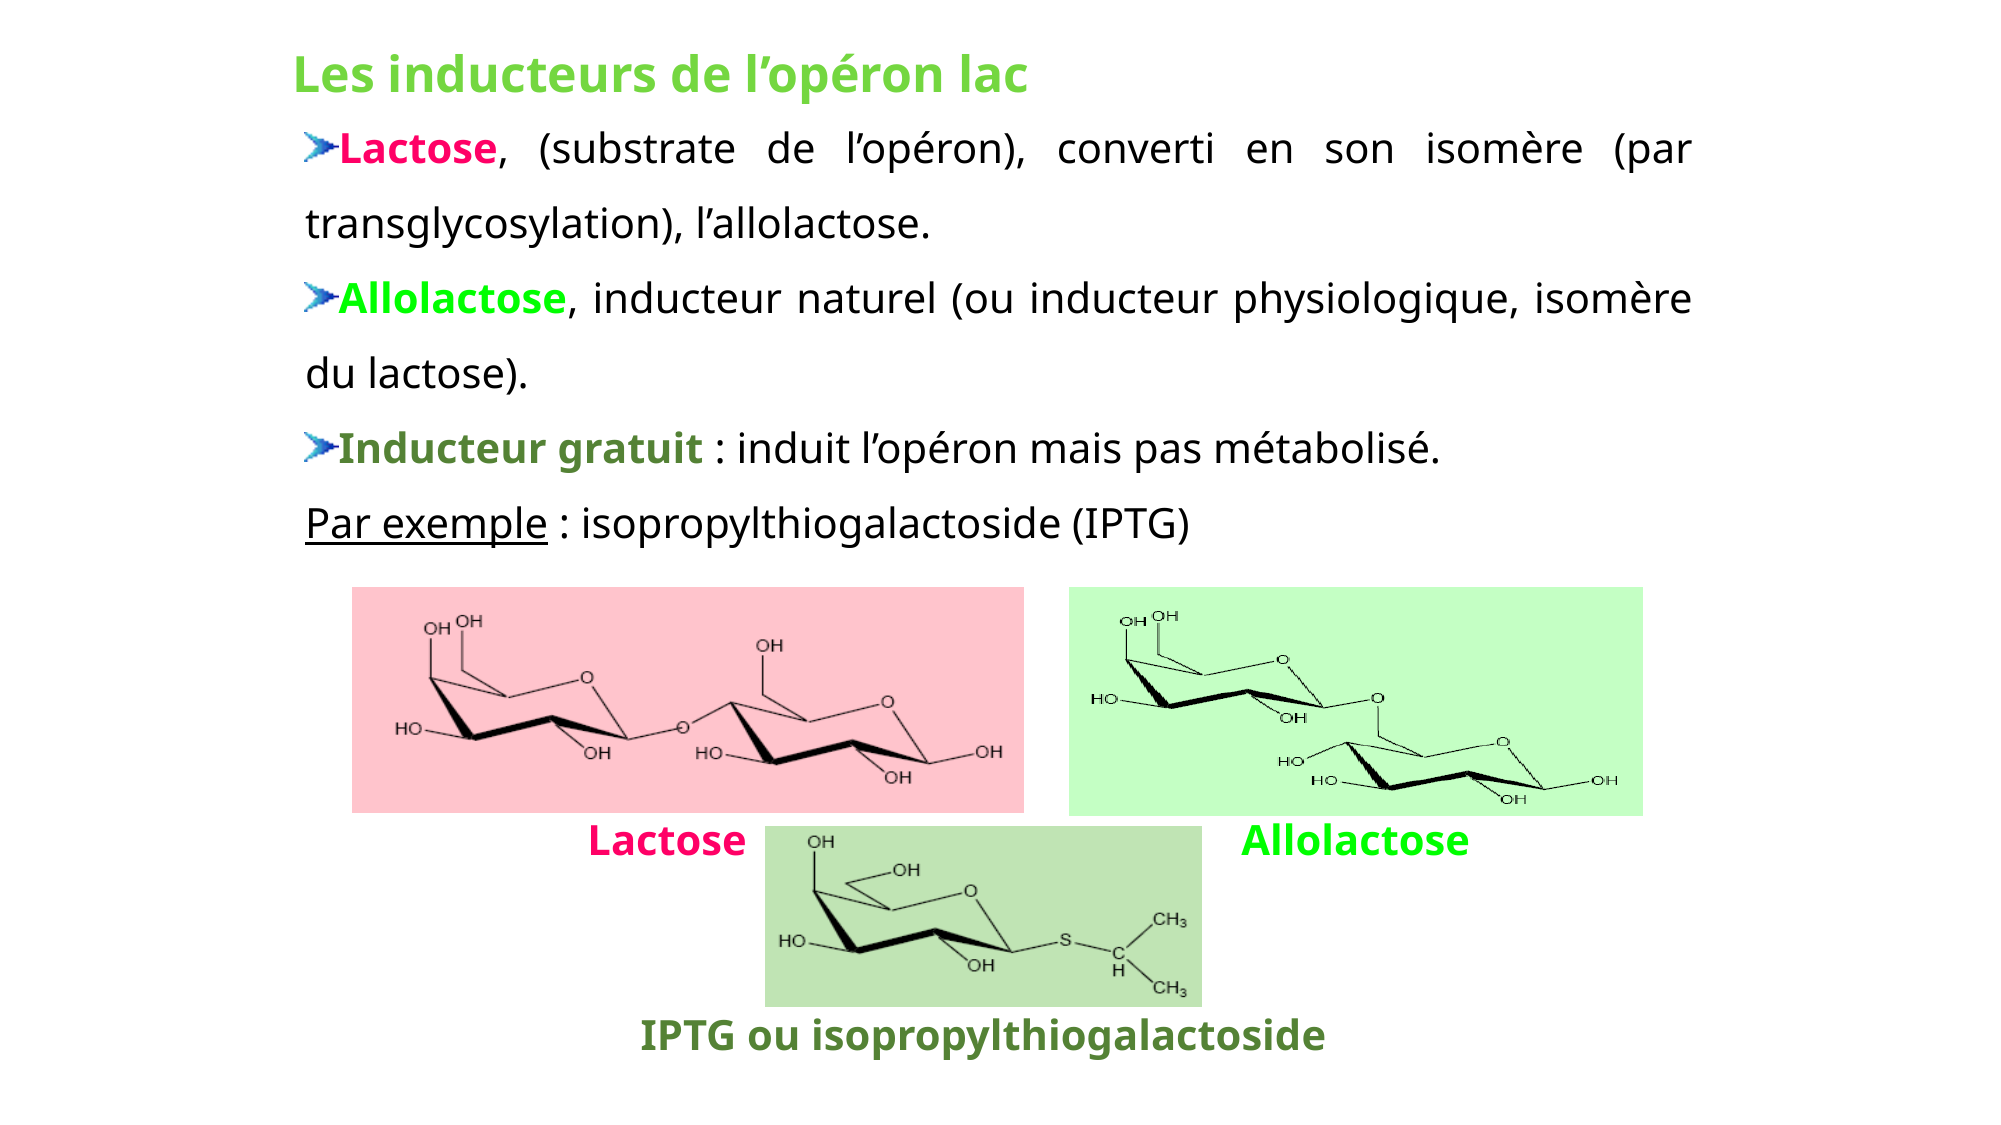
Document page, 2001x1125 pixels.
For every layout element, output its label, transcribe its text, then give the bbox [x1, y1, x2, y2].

text_box Lactose, (substrate de l’opéron), converti en son isomère (par transglycosylation), l’allolactose. Allolactose, inducteur naturel (ou inducteur physiologique, isomère du lactose). Inducteur gratuit : induit l’opéron mais pas métabolisé. Par exemple : isopropylthiogalactoside (IPTG) [290, 89, 1709, 555]
picture [304, 282, 339, 312]
picture [304, 432, 339, 462]
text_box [352, 587, 1643, 1068]
text_box Les inducteurs de l’opéron lac [277, 34, 1045, 110]
picture [304, 132, 339, 162]
